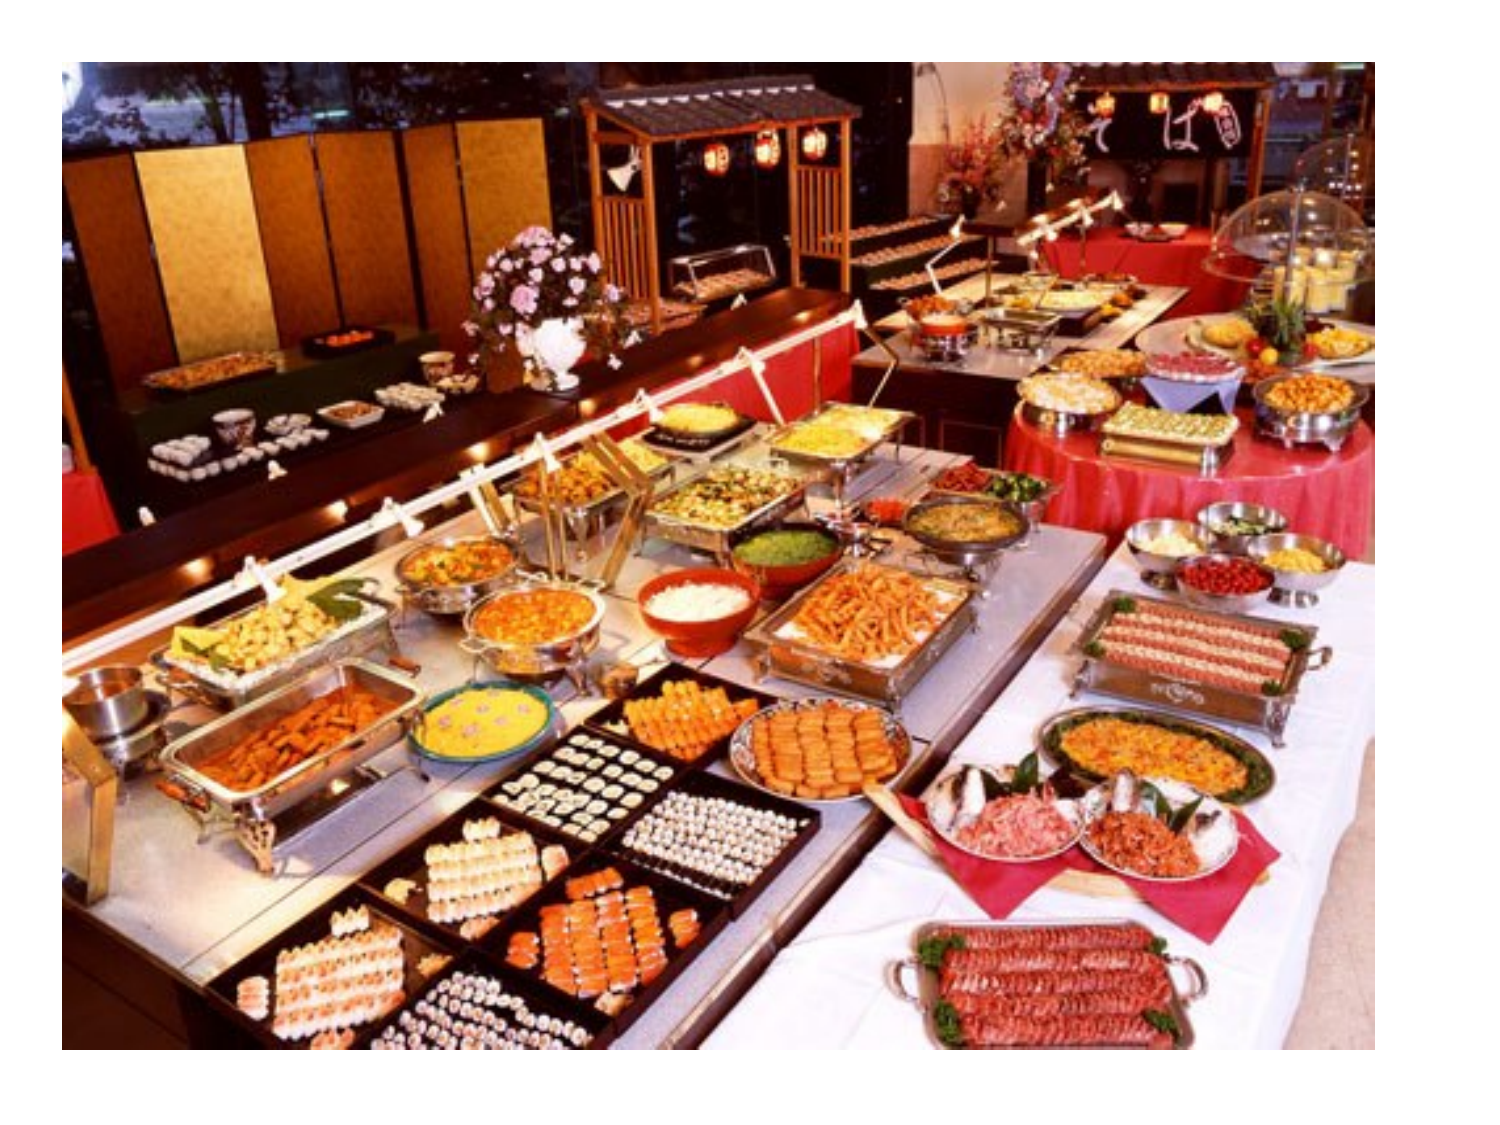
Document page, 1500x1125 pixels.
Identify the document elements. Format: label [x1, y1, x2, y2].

list [62, 62, 1376, 1051]
